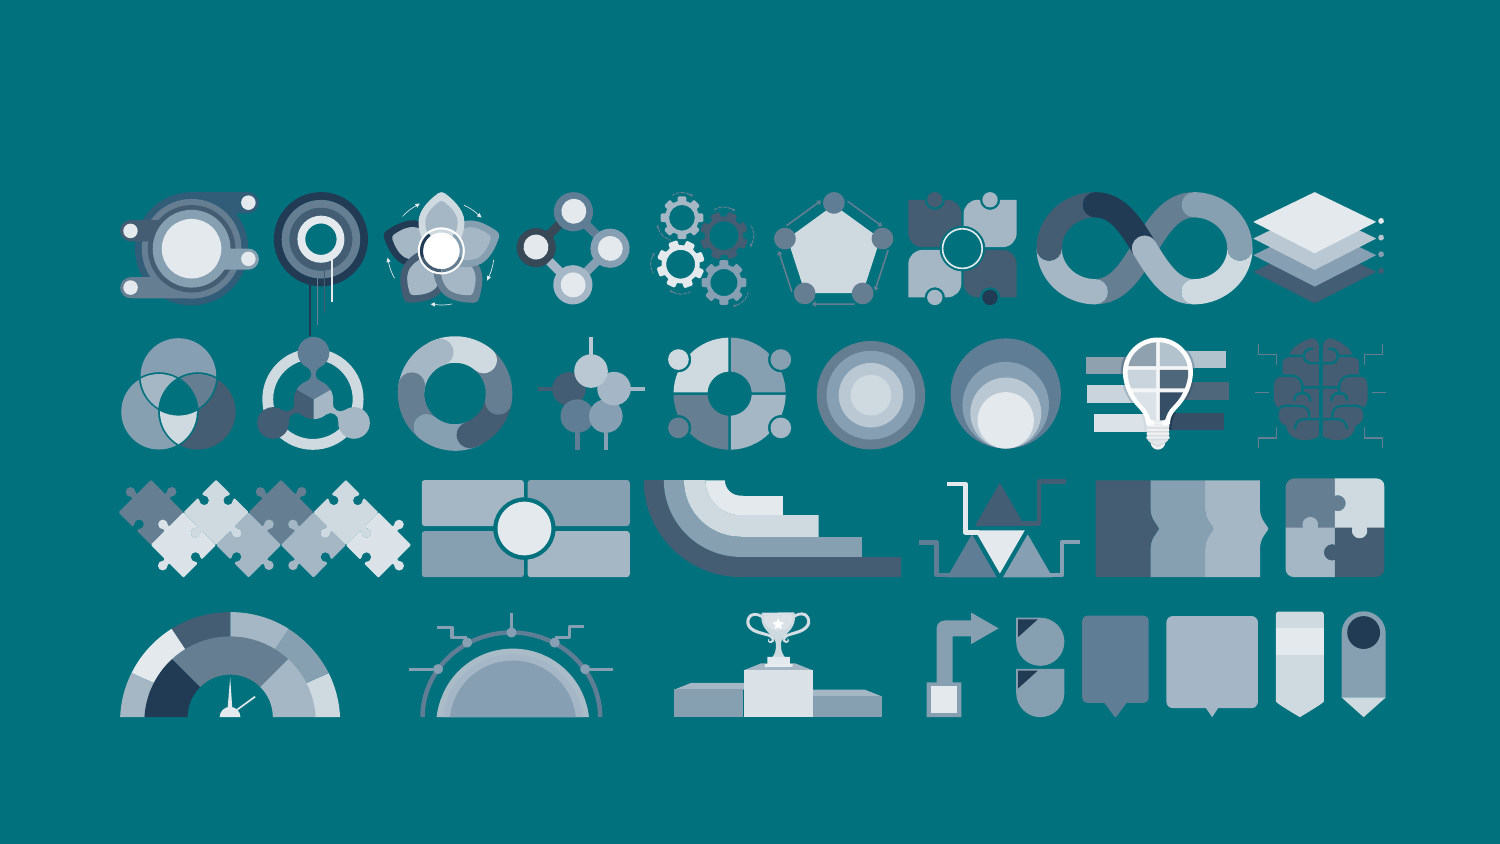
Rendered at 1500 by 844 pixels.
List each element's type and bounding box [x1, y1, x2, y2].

text_box [1086, 337, 1230, 450]
text_box [673, 612, 883, 718]
text_box [118, 480, 412, 578]
text_box [1036, 191, 1253, 305]
text_box [1015, 668, 1065, 718]
text_box [255, 336, 373, 451]
text_box [643, 479, 902, 578]
text_box [1082, 615, 1149, 718]
text_box [1254, 338, 1387, 449]
text_box [1275, 611, 1325, 718]
text_box [1015, 617, 1065, 667]
text_box [908, 191, 1017, 306]
text_box [1341, 611, 1386, 718]
text_box [119, 611, 341, 718]
text_box [926, 612, 999, 718]
text_box [918, 481, 1081, 578]
text_box [1254, 191, 1386, 304]
text_box [409, 612, 614, 718]
text_box [382, 191, 501, 315]
text_box [1285, 478, 1385, 578]
text_box [816, 340, 926, 450]
text_box [397, 336, 513, 452]
text_box [120, 337, 236, 450]
text_box [667, 337, 792, 450]
text_box [950, 338, 1062, 449]
text_box [1166, 616, 1258, 718]
text_box [273, 191, 369, 335]
text_box [119, 191, 260, 306]
text_box [649, 191, 755, 308]
text_box [773, 191, 894, 308]
text_box [421, 479, 631, 578]
text_box [514, 191, 636, 305]
text_box [537, 337, 646, 451]
text_box [1095, 480, 1269, 578]
